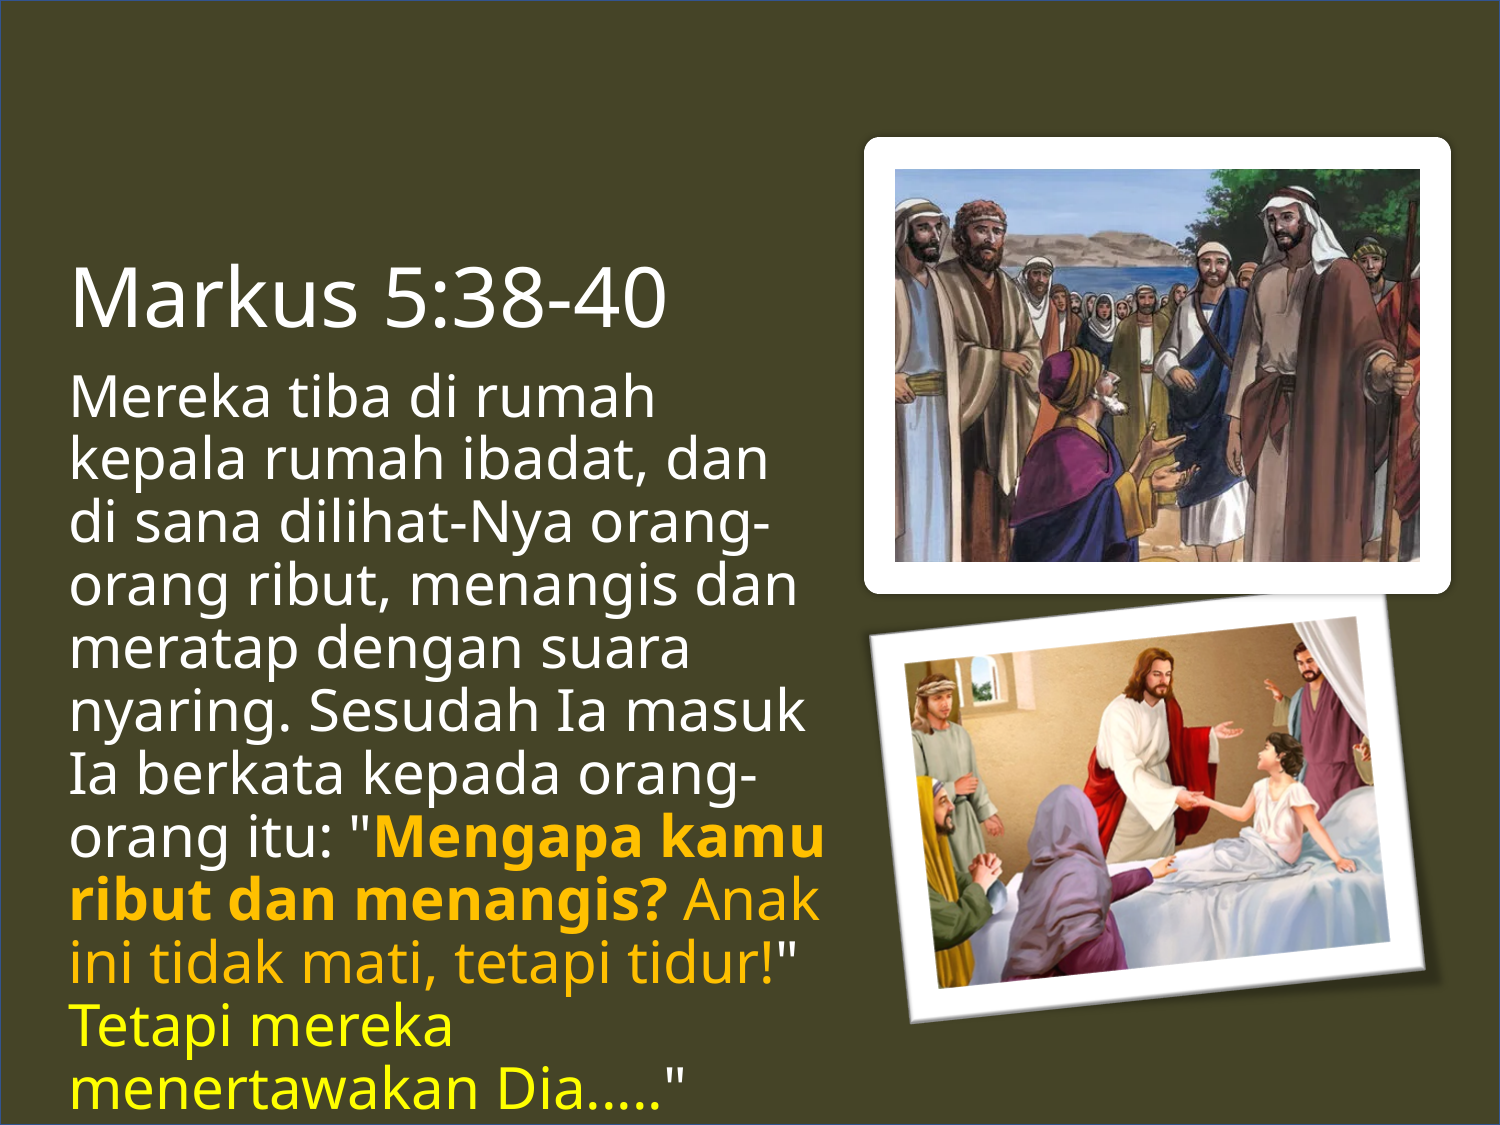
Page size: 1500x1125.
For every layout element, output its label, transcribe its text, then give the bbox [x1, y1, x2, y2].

list Markus 5:38-40 Mereka tiba di rumah kepala rumah ibadat, dan di sana dilihat-Nya orang-orang ribut, menangis dan meratap dengan suara nyaring. Sesudah Ia masuk Ia berkata kepada orang-orang itu: "Mengapa kamu ribut dan menangis? Anak ini tidak mati, tetapi tidur!" Tetapi mereka menertawakan Dia....." [53, 248, 850, 1014]
picture [849, 168, 1456, 1055]
text_box [0, 0, 1500, 1125]
